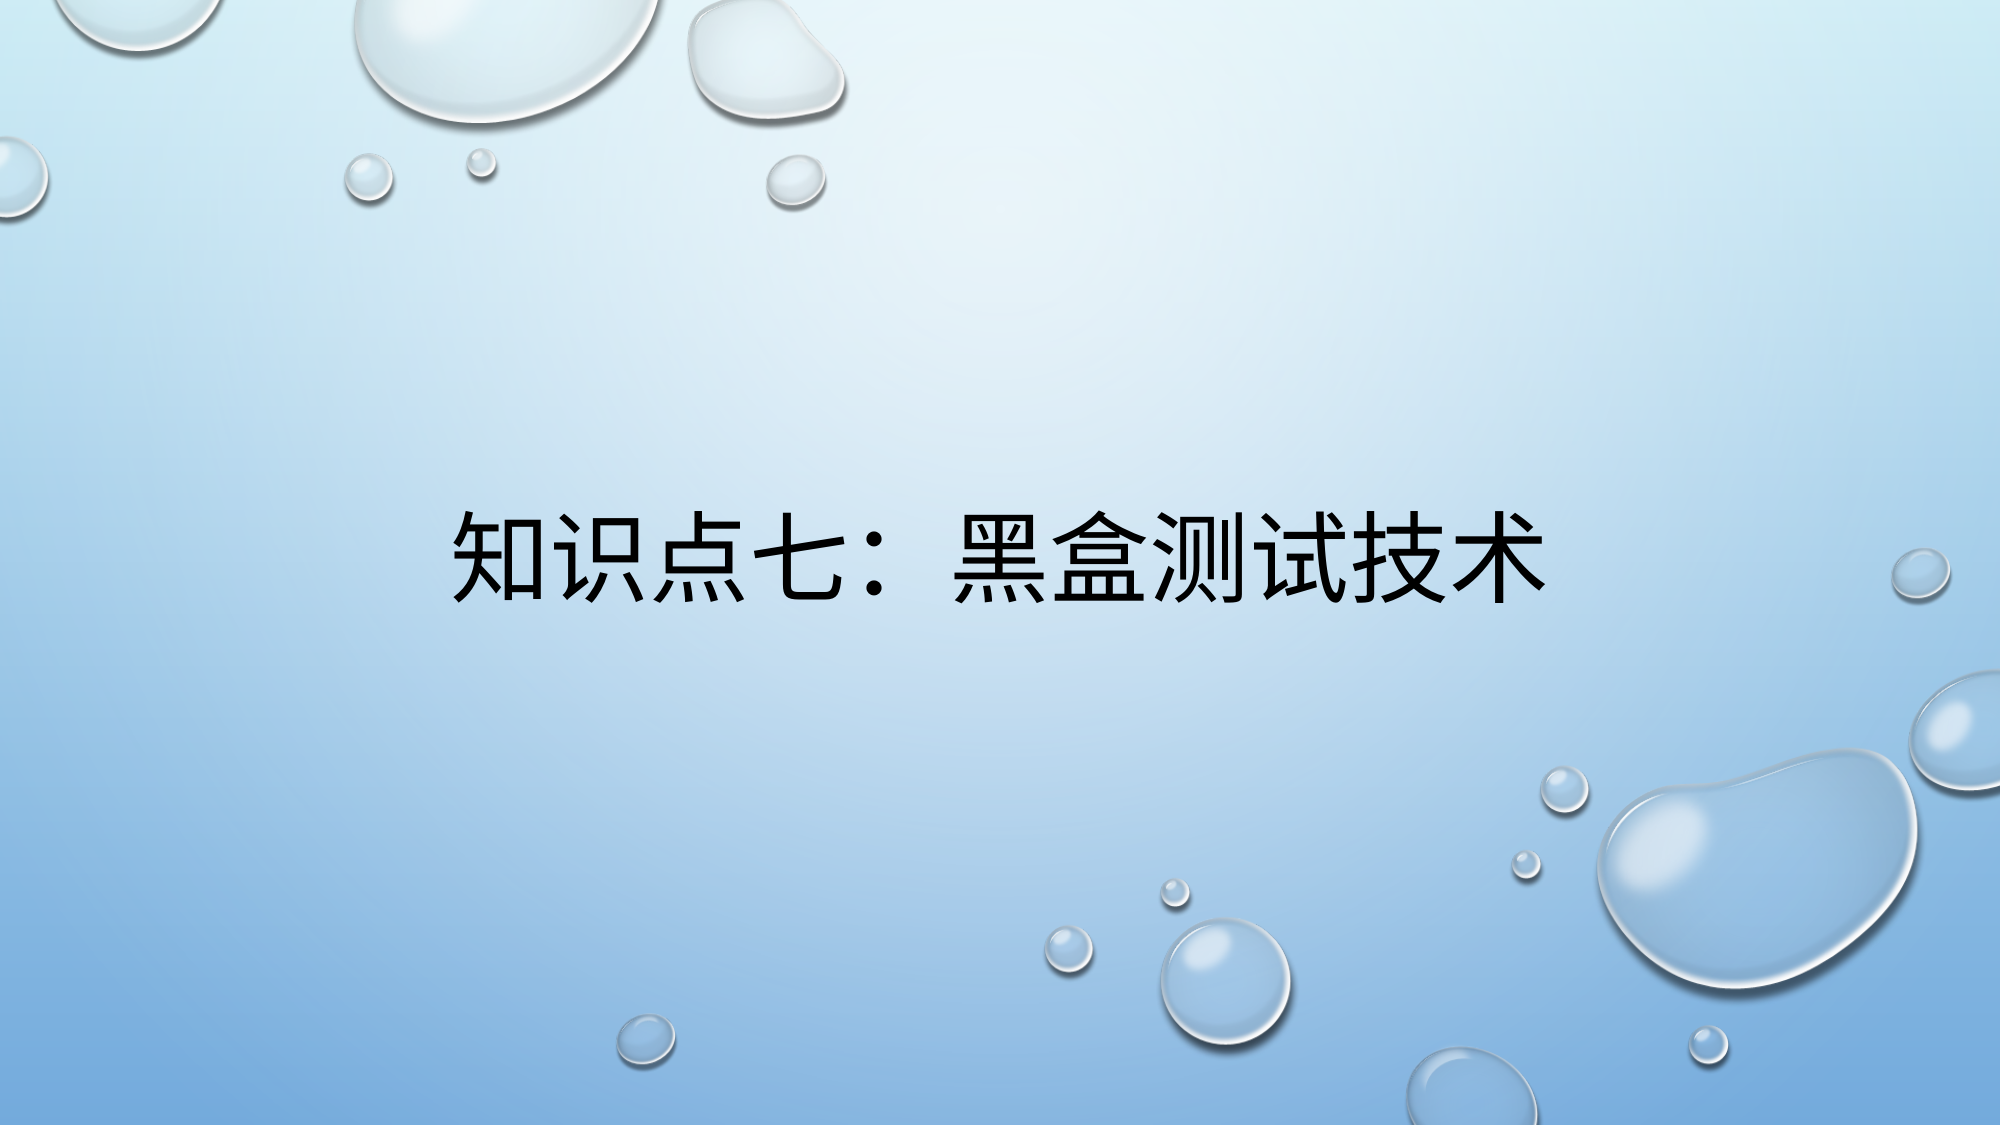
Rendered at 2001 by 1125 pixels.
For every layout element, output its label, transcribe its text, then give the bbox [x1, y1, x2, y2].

picture [0, 0, 2000, 1125]
title 知识点七：黑盒测试技术 [287, 213, 1713, 625]
